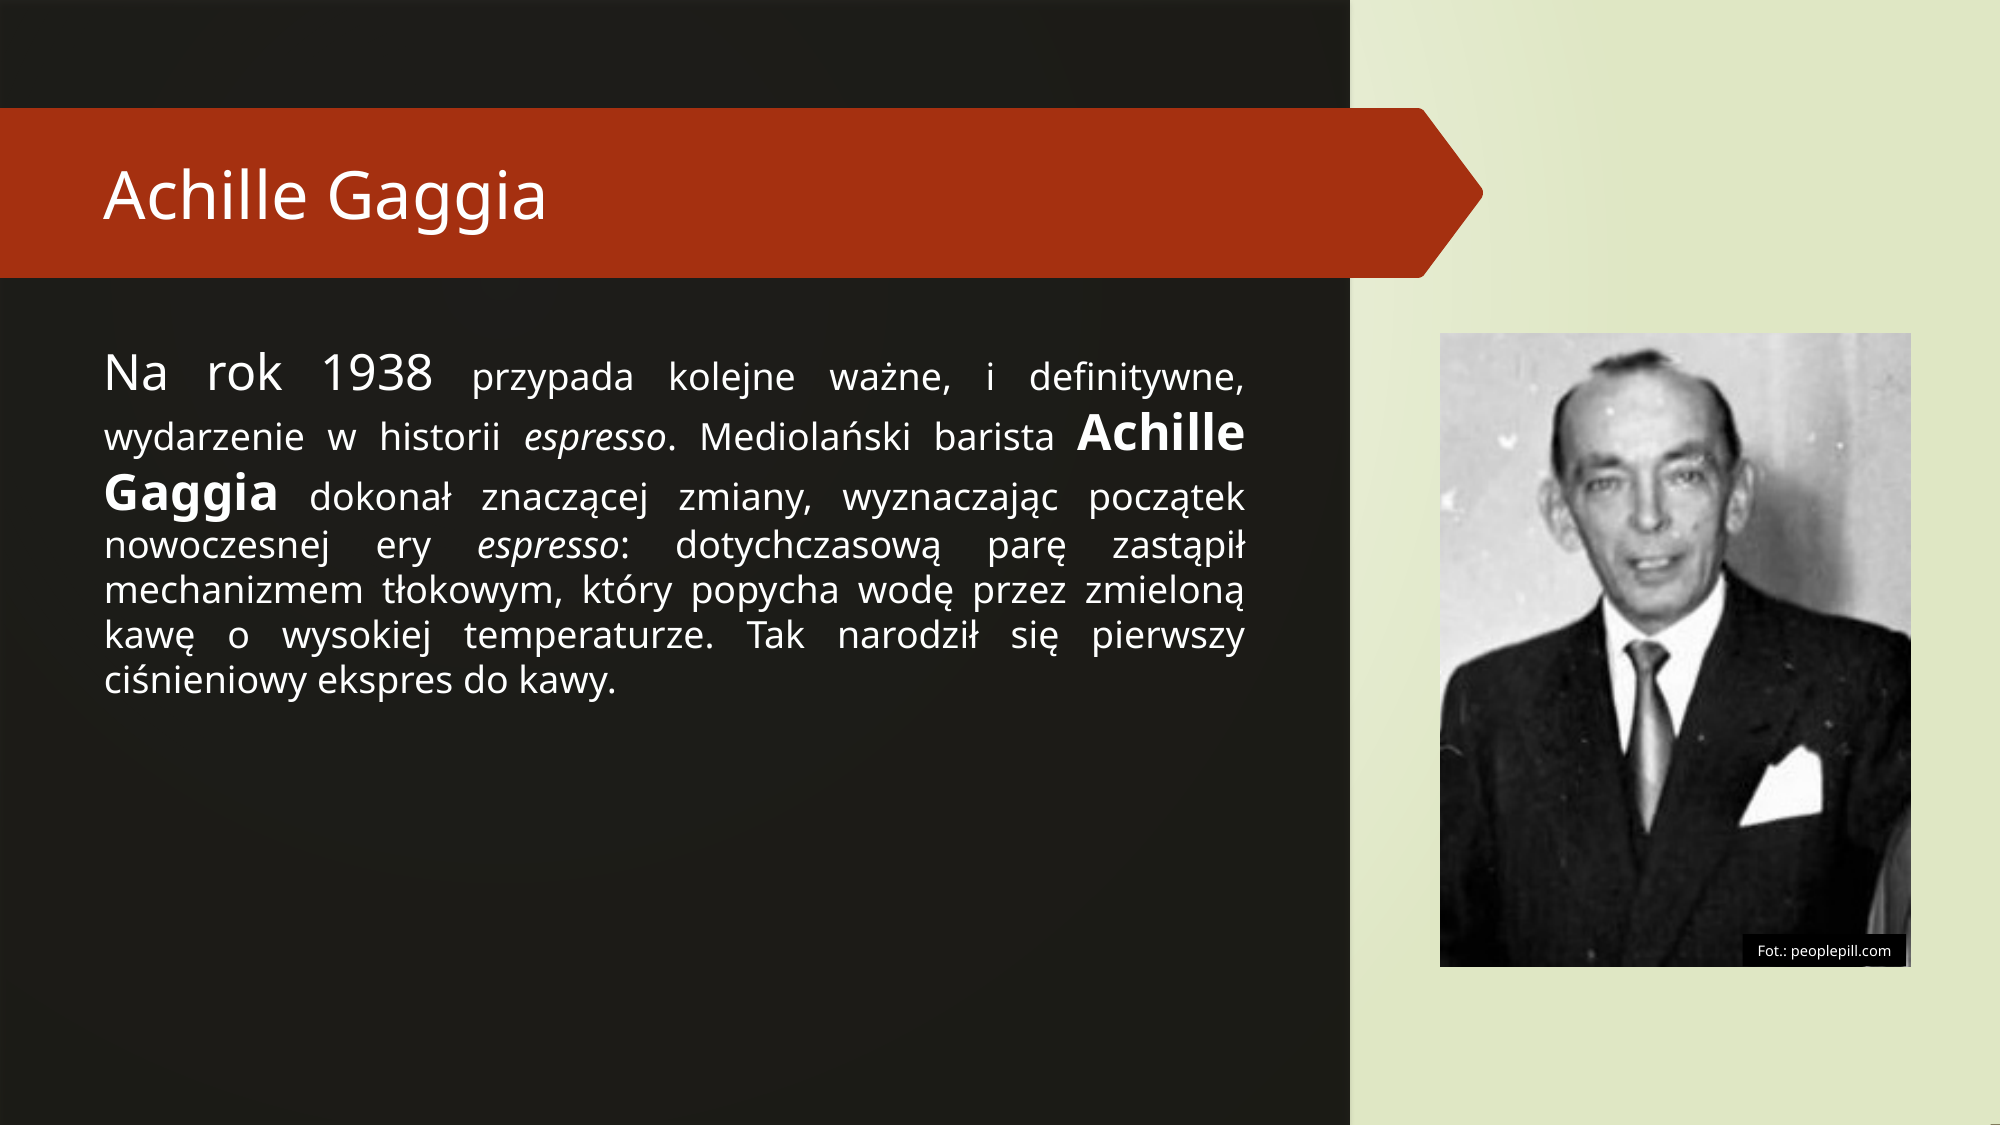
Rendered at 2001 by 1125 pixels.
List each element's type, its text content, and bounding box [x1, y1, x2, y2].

title Achille Gaggia [88, 129, 1262, 257]
picture [1440, 333, 1911, 968]
text_box [0, 108, 1484, 278]
text_box [0, 278, 1351, 1125]
text_box [1351, 0, 2000, 1125]
text_box [0, 0, 1351, 108]
list Na rok 1938 przypada kolejne ważne, i definitywne, wydarzenie w historii espresso. Mediolański barista Achille Gaggia dokonał znaczącej zmiany, wyznaczając początek nowoczesnej ery espresso: dotychczasową parę zastąpił mechanizmem tłokowym, który popycha wodę przez zmieloną kawę o wysokiej temperaturze. Tak narodził się pierwszy ciśnieniowy ekspres do kawy. [88, 333, 1262, 970]
